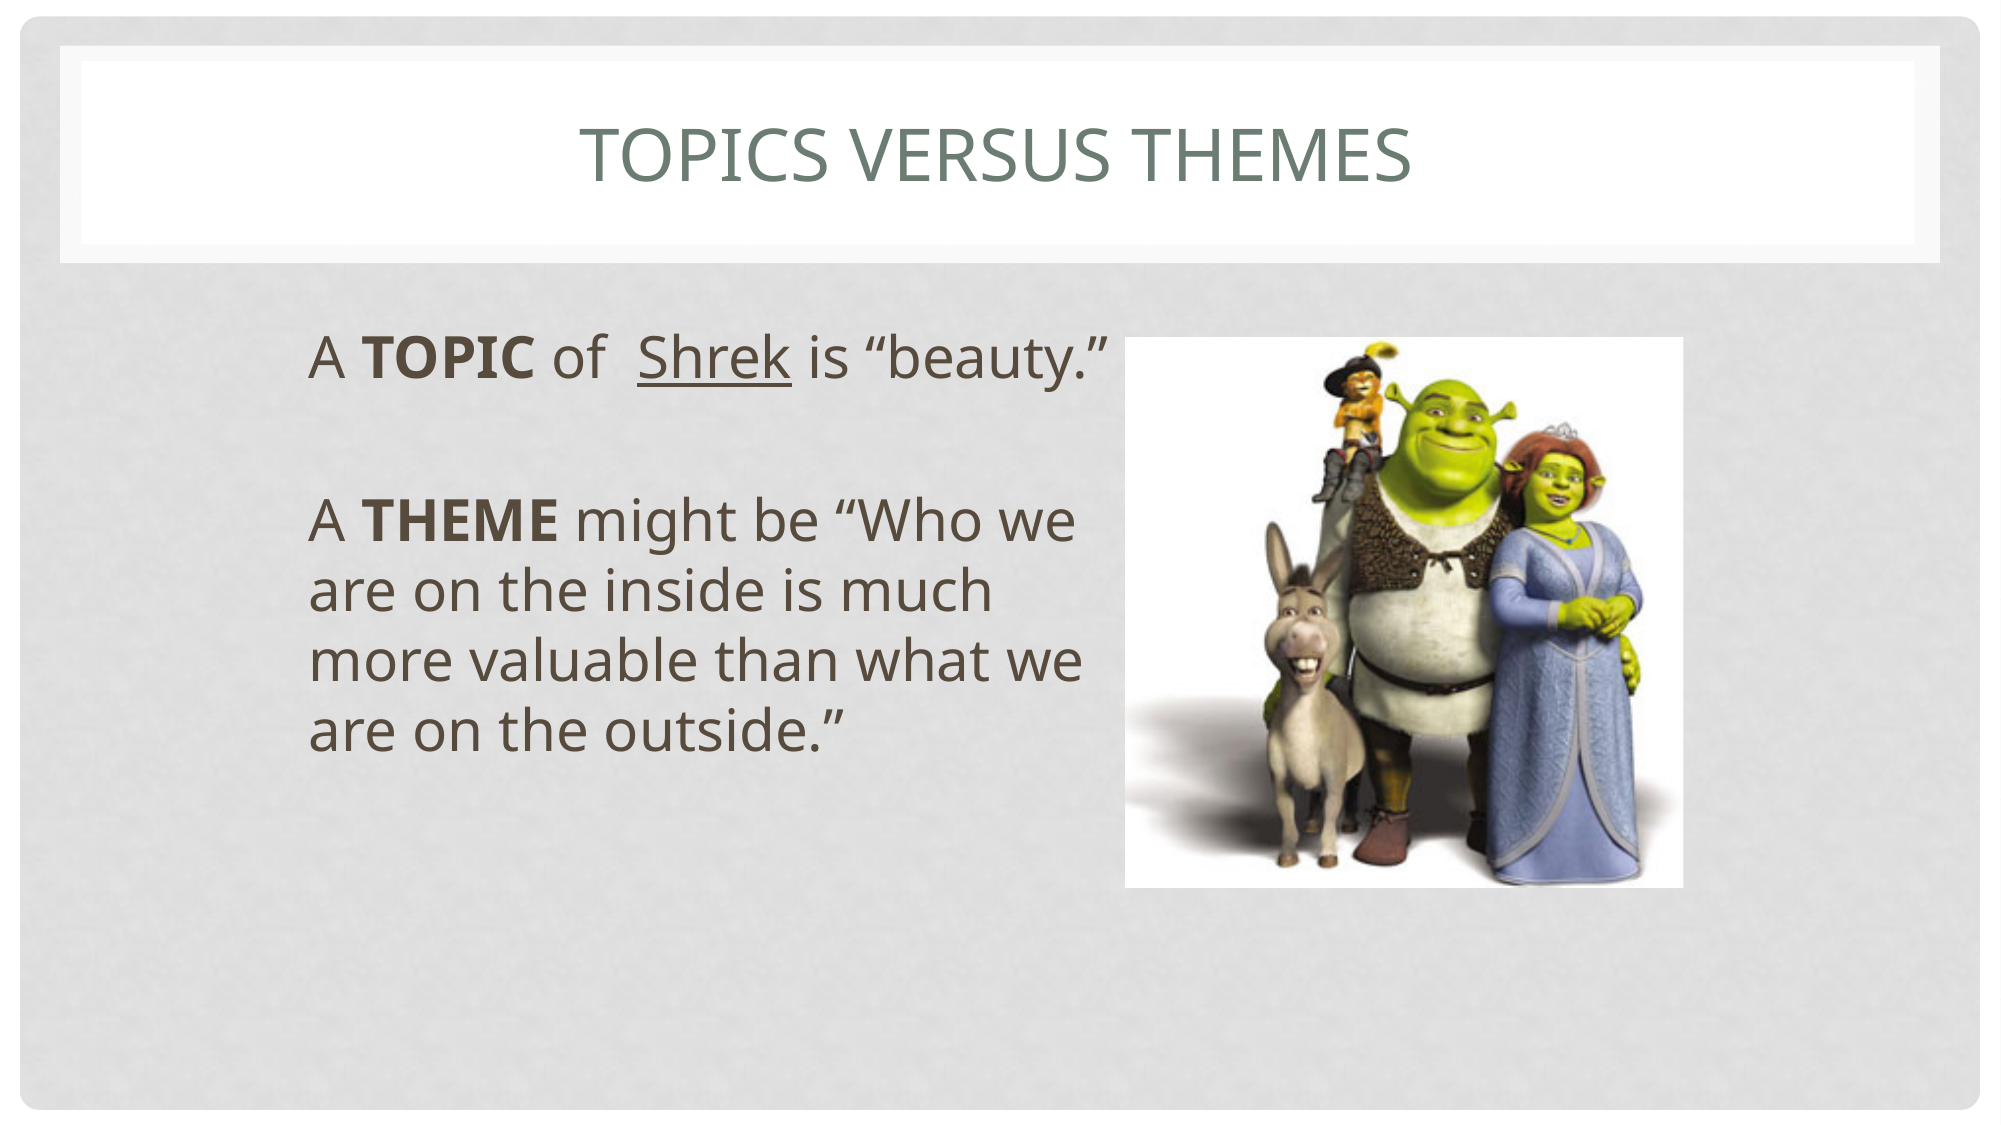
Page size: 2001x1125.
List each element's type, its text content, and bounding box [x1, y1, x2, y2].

picture [20, 16, 1980, 1110]
title TOPICS VERSUS THEMES [93, 66, 1900, 238]
list A TOPIC of Shrek is “beauty.” A THEME might be “Who we are on the inside is much more valuable than what we are on the outside.” [275, 312, 1125, 1075]
